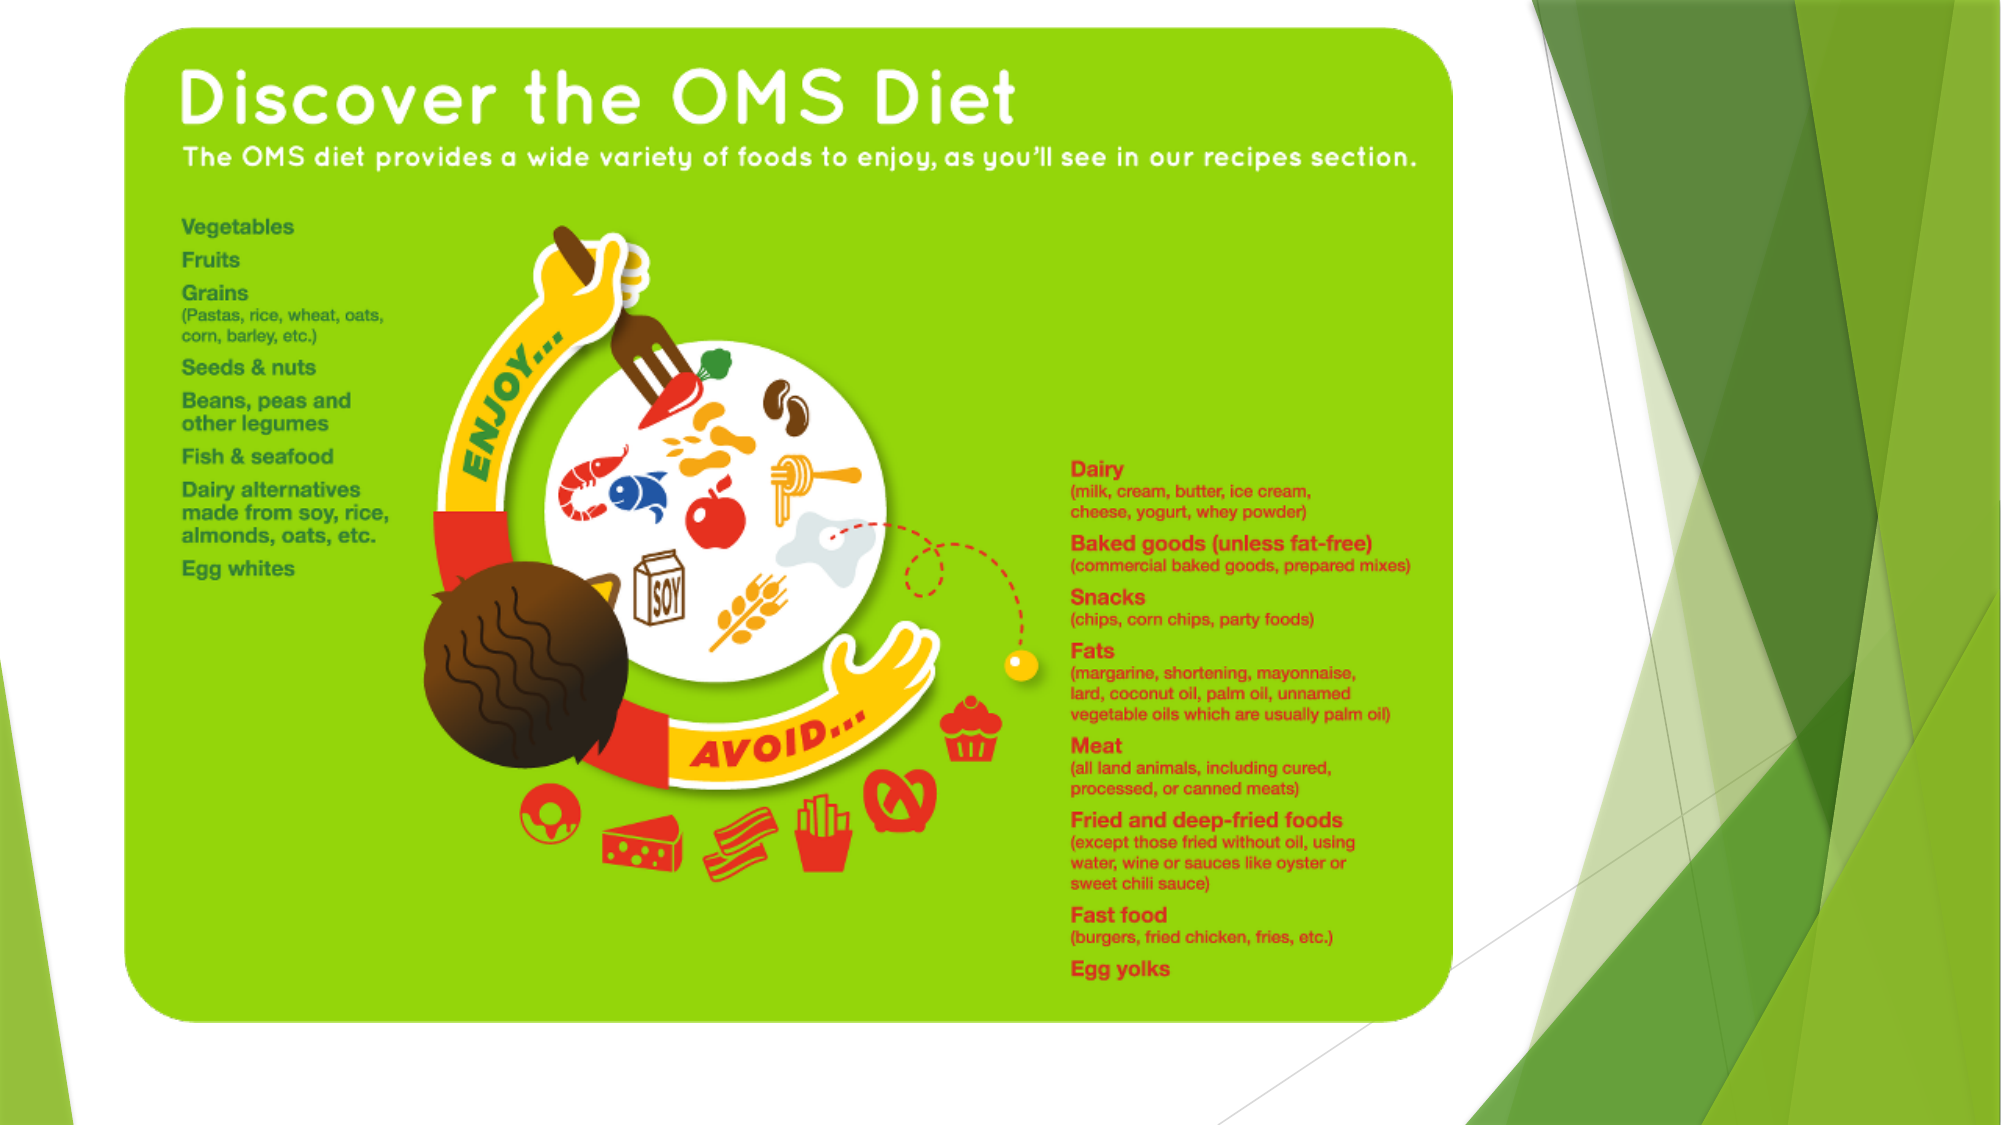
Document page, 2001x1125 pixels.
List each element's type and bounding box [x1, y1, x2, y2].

picture [123, 27, 1453, 1024]
